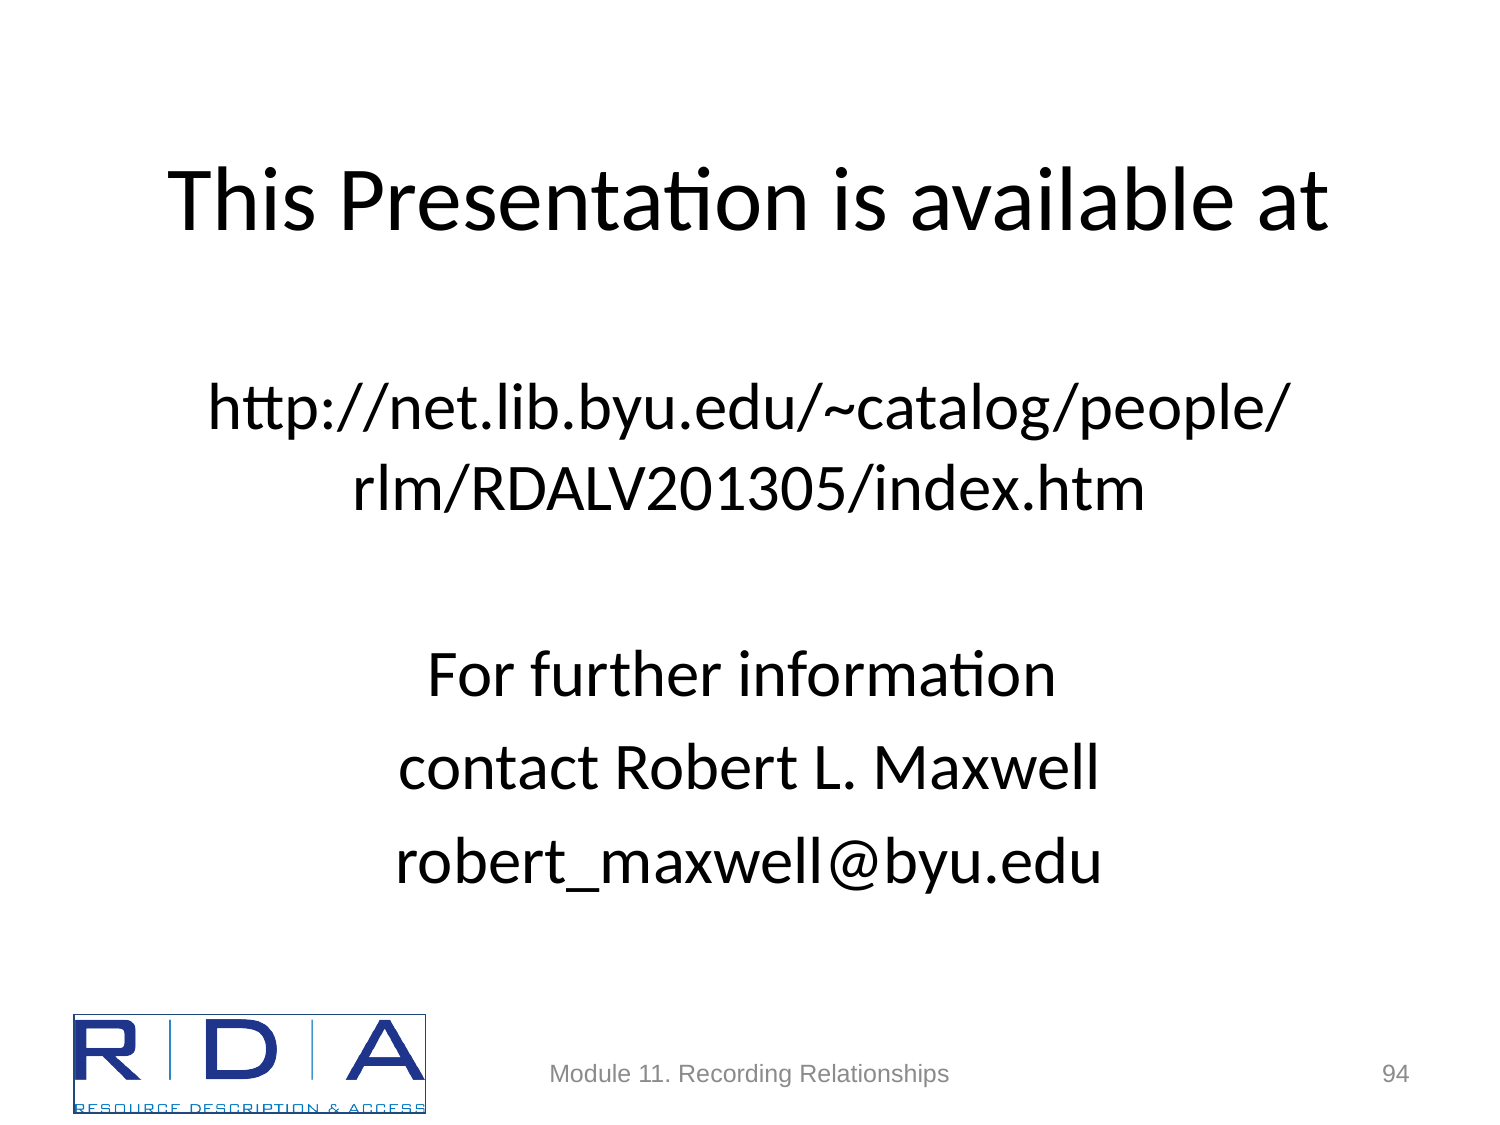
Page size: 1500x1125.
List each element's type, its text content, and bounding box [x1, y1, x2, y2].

slide_number 94 [1074, 1042, 1425, 1103]
footer Module 11. Recording Relationships [512, 1042, 988, 1103]
list http://net.lib.byu.edu/~catalog/people/rlm/RDALV201305/index.htm For further information contact Robert L. Maxwell robert_maxwell@byu.edu [125, 262, 1375, 1000]
picture [75, 1015, 425, 1112]
title This Presentation is available at [75, 45, 1425, 233]
